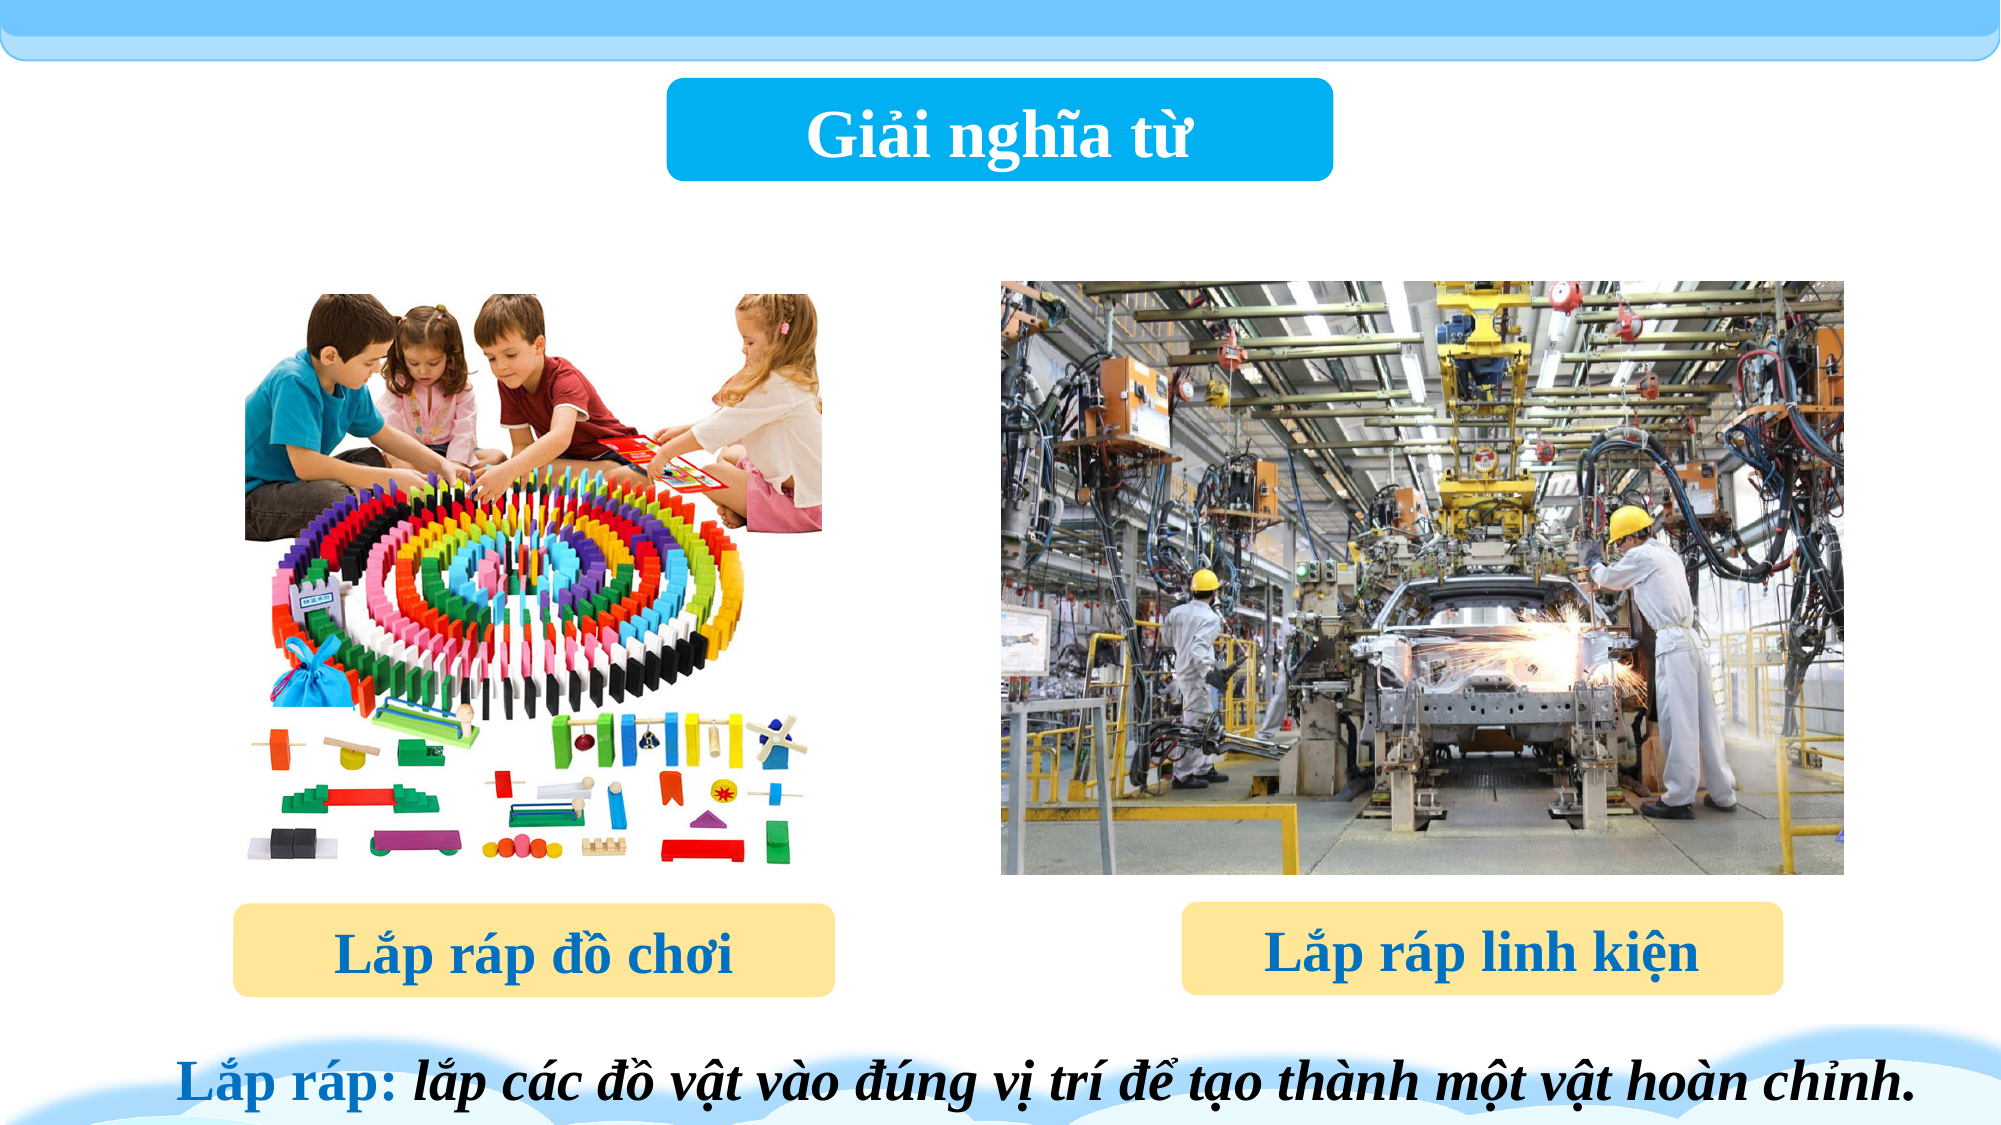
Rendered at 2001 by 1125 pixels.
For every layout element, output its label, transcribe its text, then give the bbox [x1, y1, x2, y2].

picture [244, 294, 822, 871]
text_box Lắp ráp đồ chơi [232, 902, 836, 999]
text_box Lắp ráp linh kiện [1180, 900, 1785, 997]
text_box Giải nghĩa từ [665, 76, 1335, 183]
picture [4, 1024, 2001, 1125]
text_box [0, 0, 2000, 61]
picture [1001, 281, 1844, 875]
